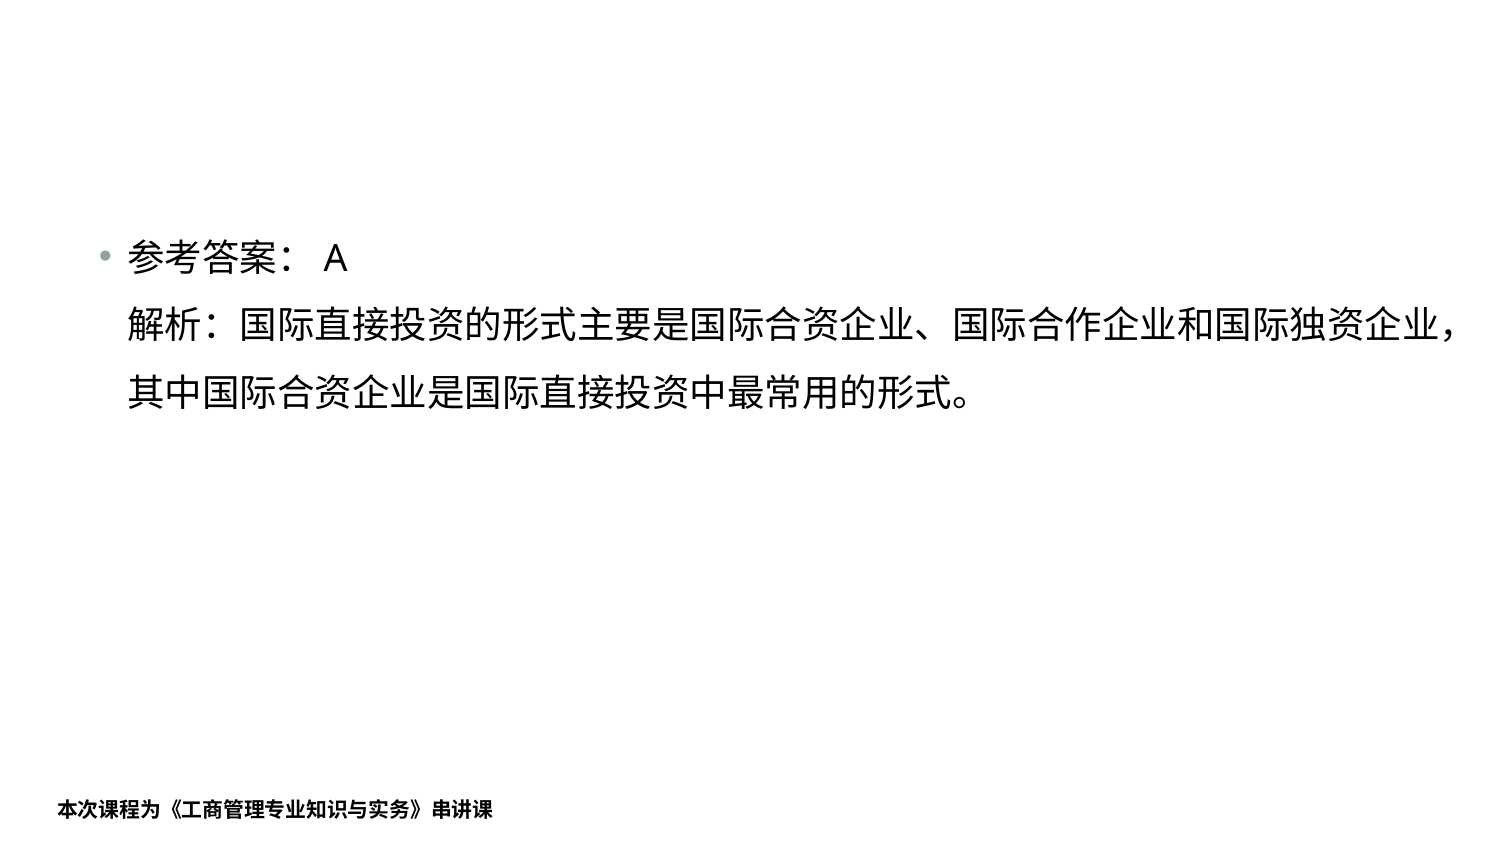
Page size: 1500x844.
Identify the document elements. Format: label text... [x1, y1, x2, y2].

list 参考答案：A 解析：国际直接投资的形式主要是国际合资企业、国际合作企业和国际独资企业，其中国际合资企业是国际直接投资中最常用的形式。 [69, 152, 1455, 795]
